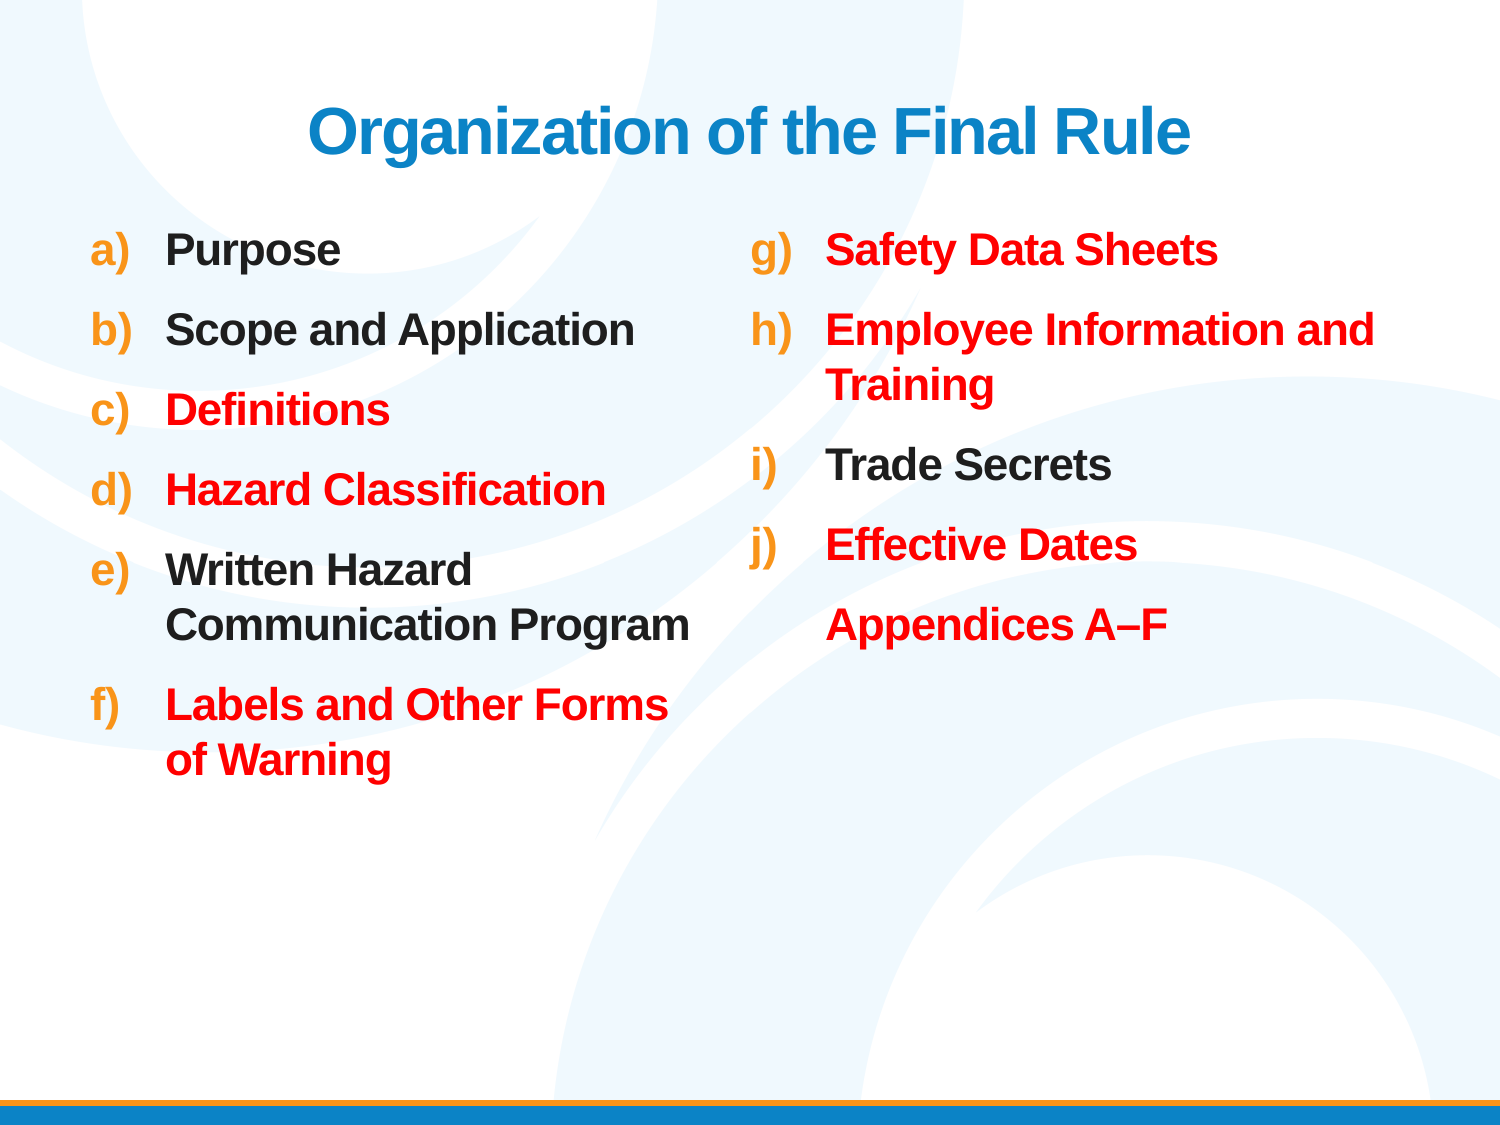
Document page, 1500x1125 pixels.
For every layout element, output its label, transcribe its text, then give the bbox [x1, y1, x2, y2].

picture [0, 0, 1500, 1100]
title Organization of the Final Rule [74, 87, 1426, 176]
list Purpose Scope and Application Definitions Hazard Classification Written Hazard Communication Program Labels and Other Forms of Warning Safety Data Sheets Employee Information and Training Trade Secrets Effective Dates Appendices A–F [74, 212, 1426, 801]
